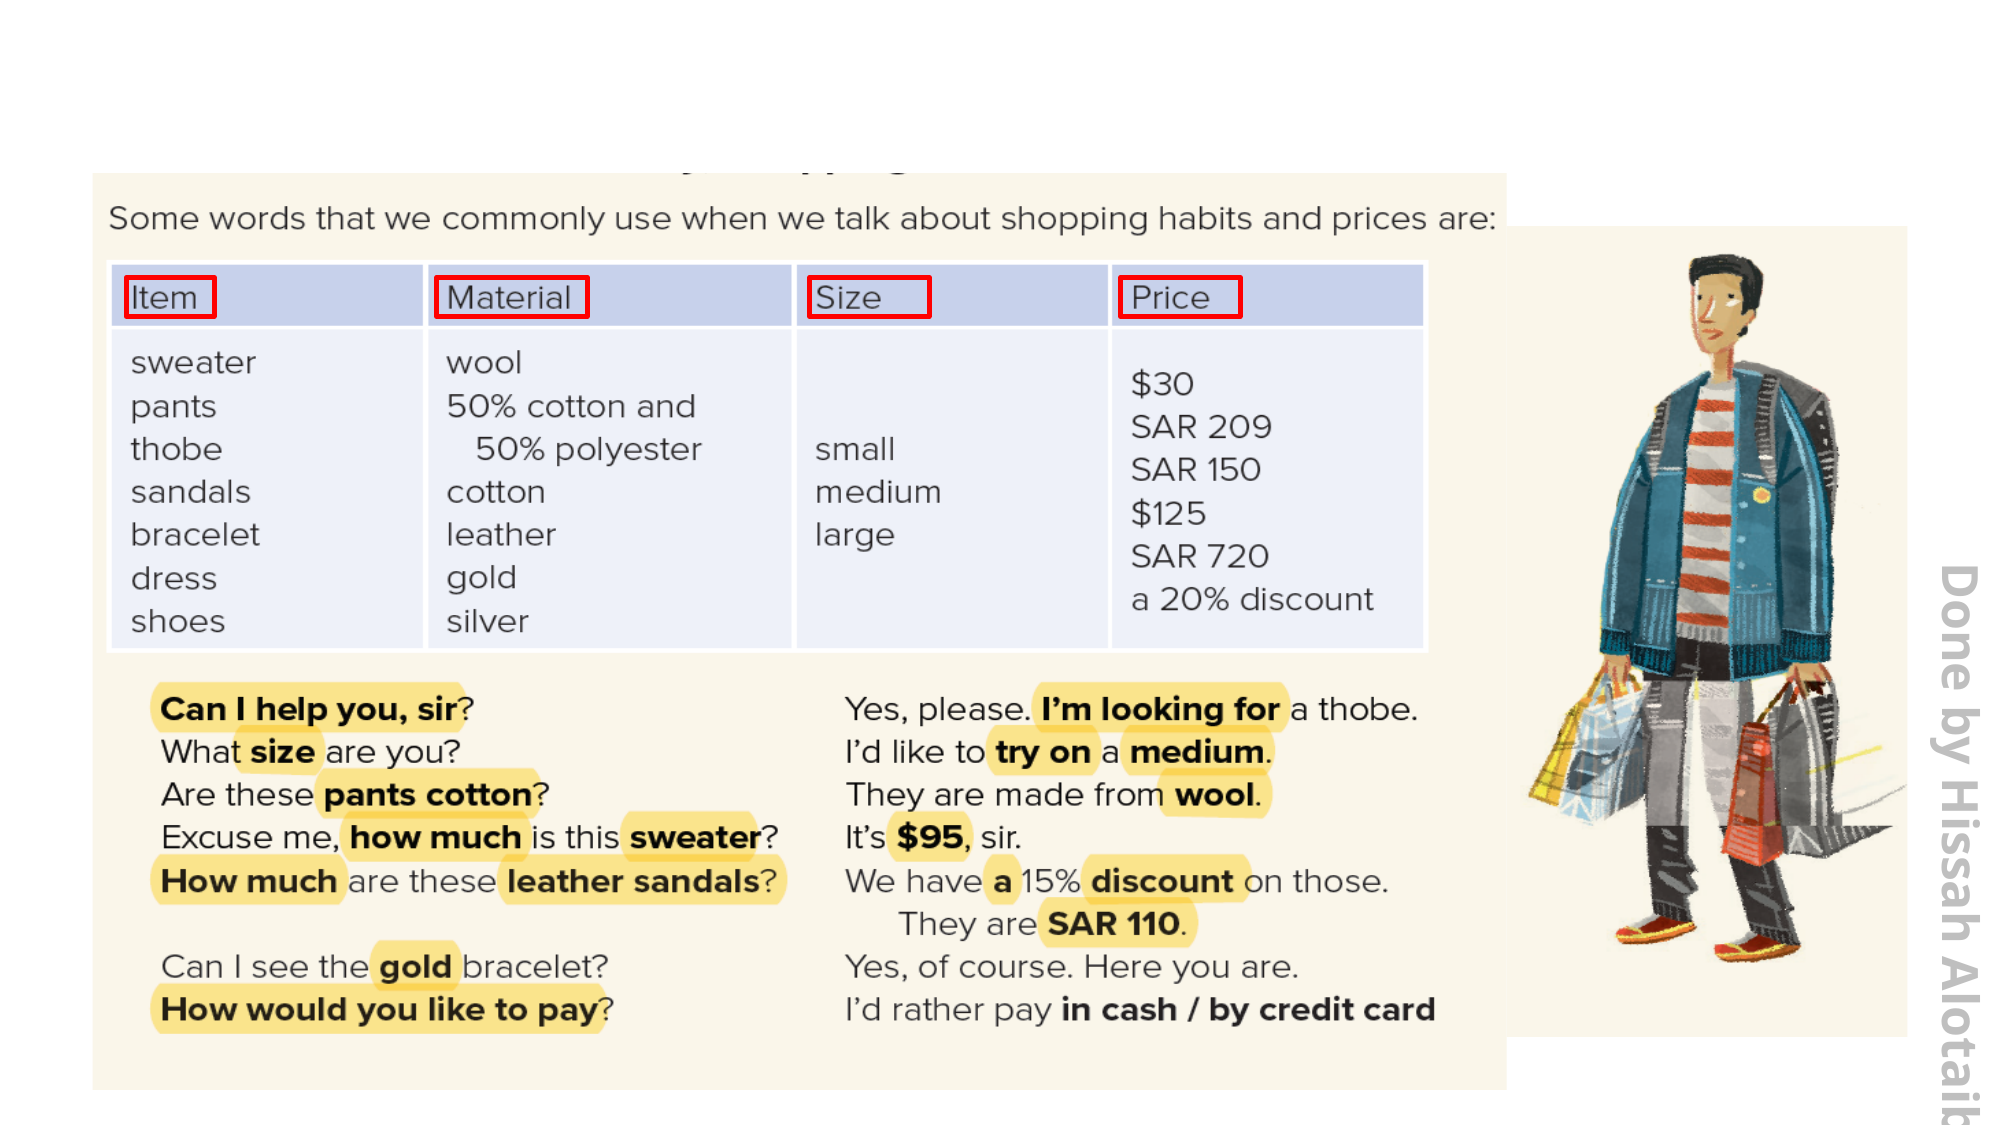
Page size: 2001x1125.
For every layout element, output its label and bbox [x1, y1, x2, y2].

text_box [92, 173, 1908, 1090]
